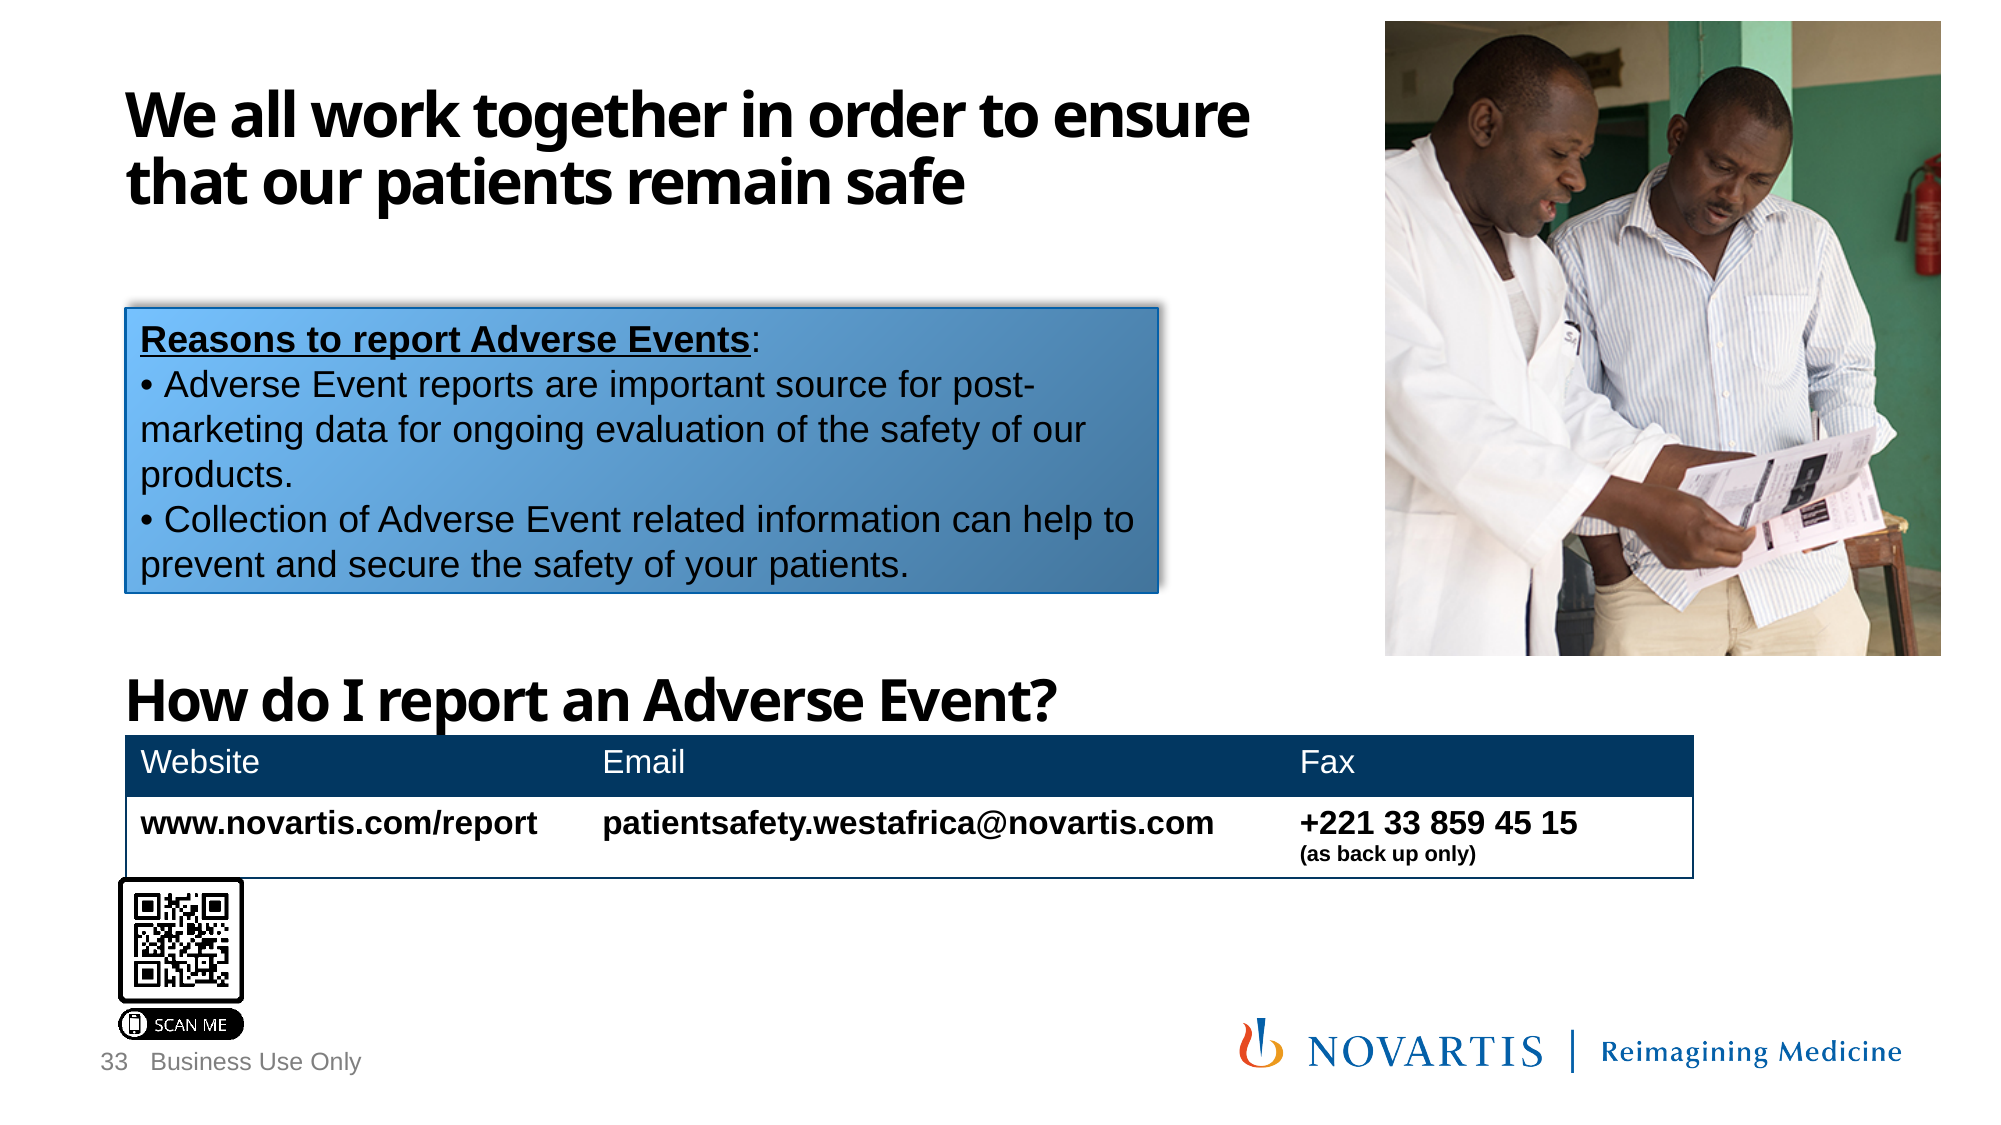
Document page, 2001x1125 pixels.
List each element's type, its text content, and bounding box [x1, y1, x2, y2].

picture [1384, 21, 1942, 657]
picture [1181, 978, 1959, 1124]
table_cell +221 33 859 45 15 (as back up only) [1285, 797, 1692, 877]
picture [118, 877, 245, 1041]
table_cell www.novartis.com/report [127, 797, 587, 877]
title We all work together in order to ensure that our patients remain safe [125, 83, 1327, 294]
slide_number 33 [100, 1045, 150, 1096]
table_header Fax [1285, 737, 1692, 797]
table_header Email [587, 737, 1285, 797]
table_cell patientsafety.westafrica@novartis.com [587, 797, 1285, 877]
text_box How do I report an Adverse Event? [109, 655, 1327, 741]
table_header Website [127, 737, 587, 797]
text_box Reasons to report Adverse Events: • Adverse Event reports are important source for post-marketing data for ongoing evaluation of the safety of our products. • Collection of Adverse Event related information can help to prevent and secure the safety of your patients. [124, 307, 1159, 594]
footer Business Use Only [150, 1045, 980, 1096]
